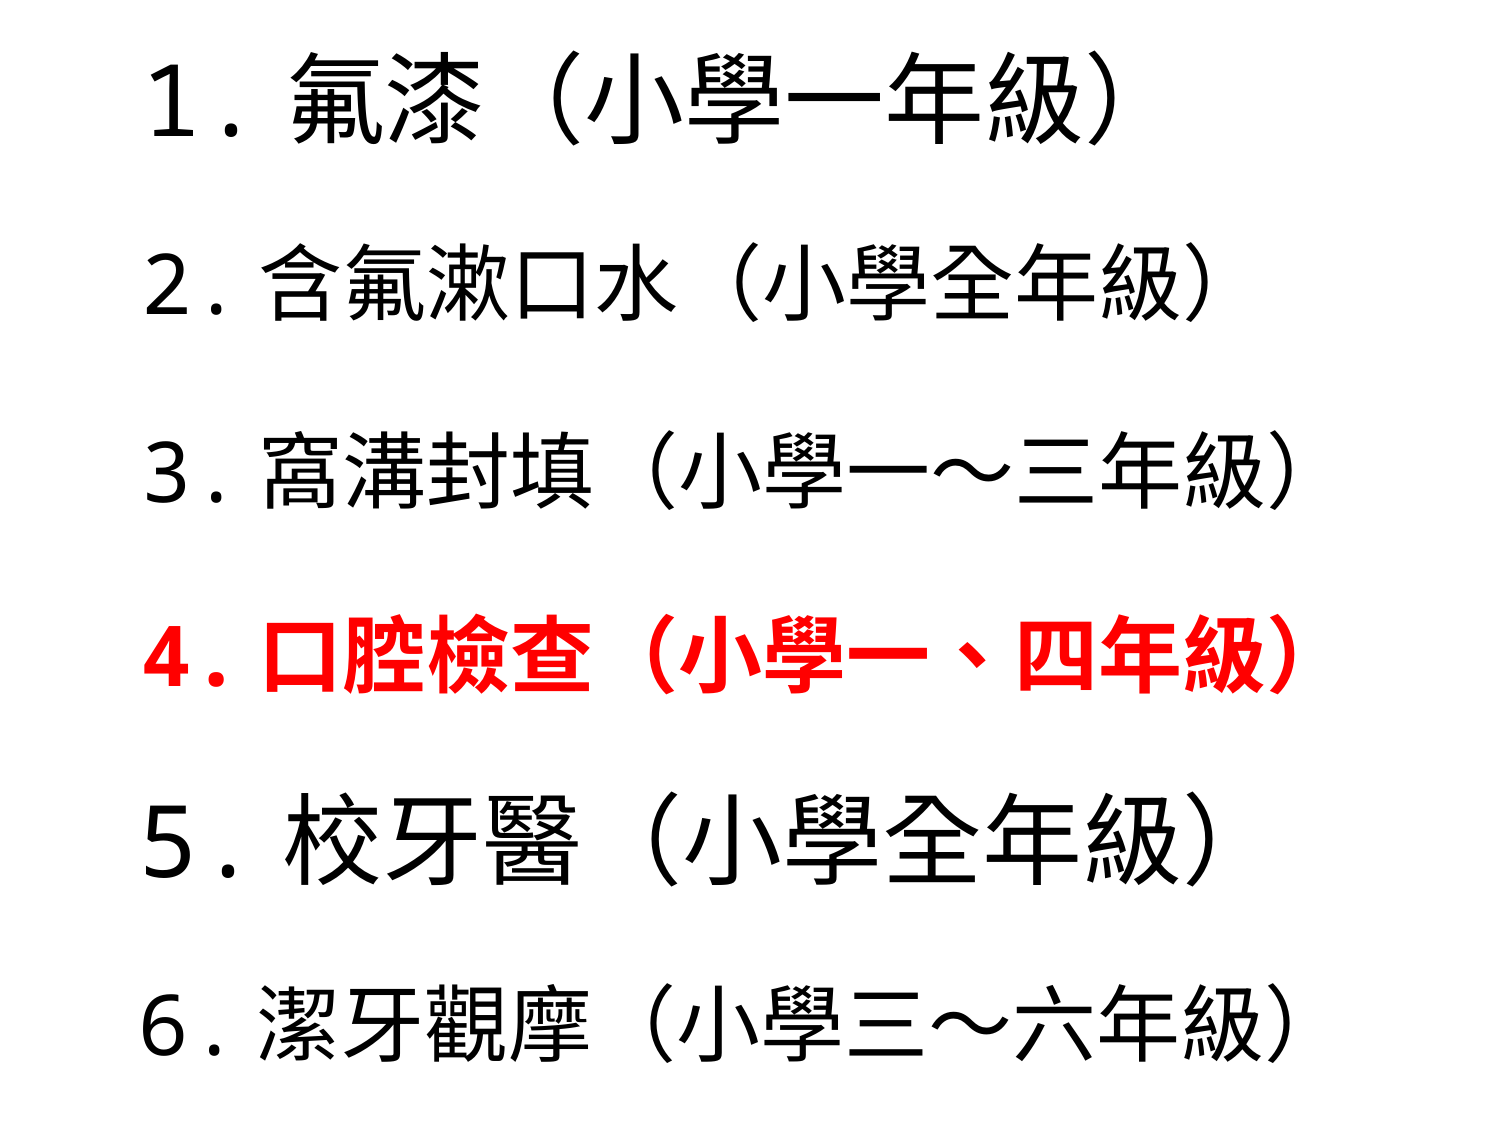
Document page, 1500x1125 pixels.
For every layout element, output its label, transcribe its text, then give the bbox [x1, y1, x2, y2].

title 1.氟漆（小學一年級） [125, 3, 1380, 187]
text_box 2.含氟漱口水（小學全年級） [125, 187, 1380, 375]
text_box 4.口腔檢查（小學一、四年級） [125, 559, 1380, 747]
text_box 3.窩溝封填（小學一～三年級） [125, 375, 1380, 559]
text_box 6.潔牙觀摩（小學三～六年級） [123, 928, 1378, 1116]
text_box 5.校牙醫（小學全年級） [123, 744, 1378, 928]
